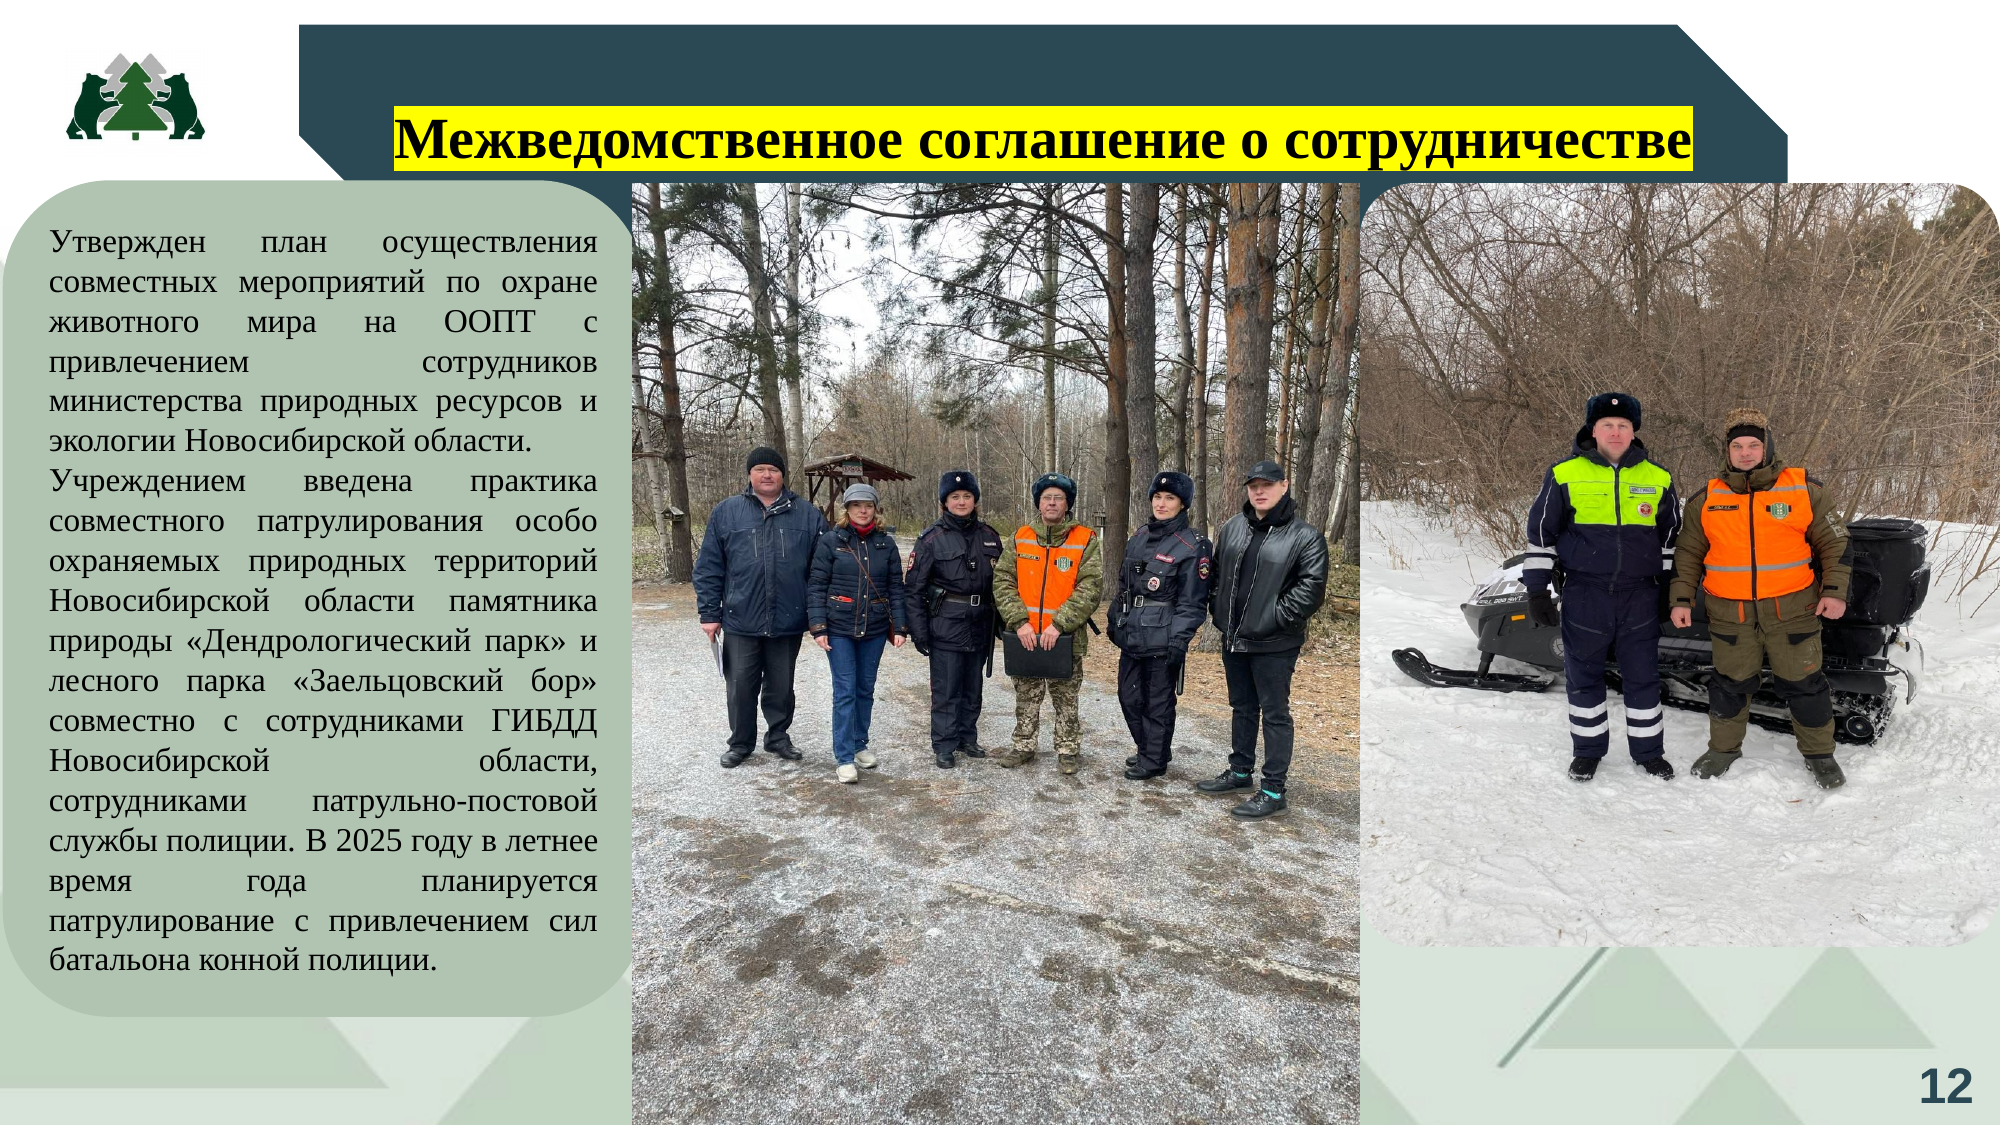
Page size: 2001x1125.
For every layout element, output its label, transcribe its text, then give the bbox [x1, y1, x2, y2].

text_box 12 [1903, 1046, 2000, 1122]
text_box Межведомственное соглашение о сотрудничестве [299, 24, 1788, 226]
picture [64, 48, 208, 156]
text_box Утвержден план осуществления совместных мероприятий по охране животного мира на ООПТ с привлечением сотрудников министерства природных ресурсов и экологии Новосибирской области. Учреждением введена практика совместного патрулирования особо охраняемых природных территорий Новосибирской области памятника природы «Дендрологический парк» и лесного парка «Заельцовский бор» совместно с сотрудниками ГИБДД Новосибирской области, сотрудниками патрульно-постовой службы полиции. В 2025 году в летнее время года планируется патрулирование с привлечением сил батальона конной полиции. [2, 180, 627, 1017]
picture [632, 183, 2000, 1125]
